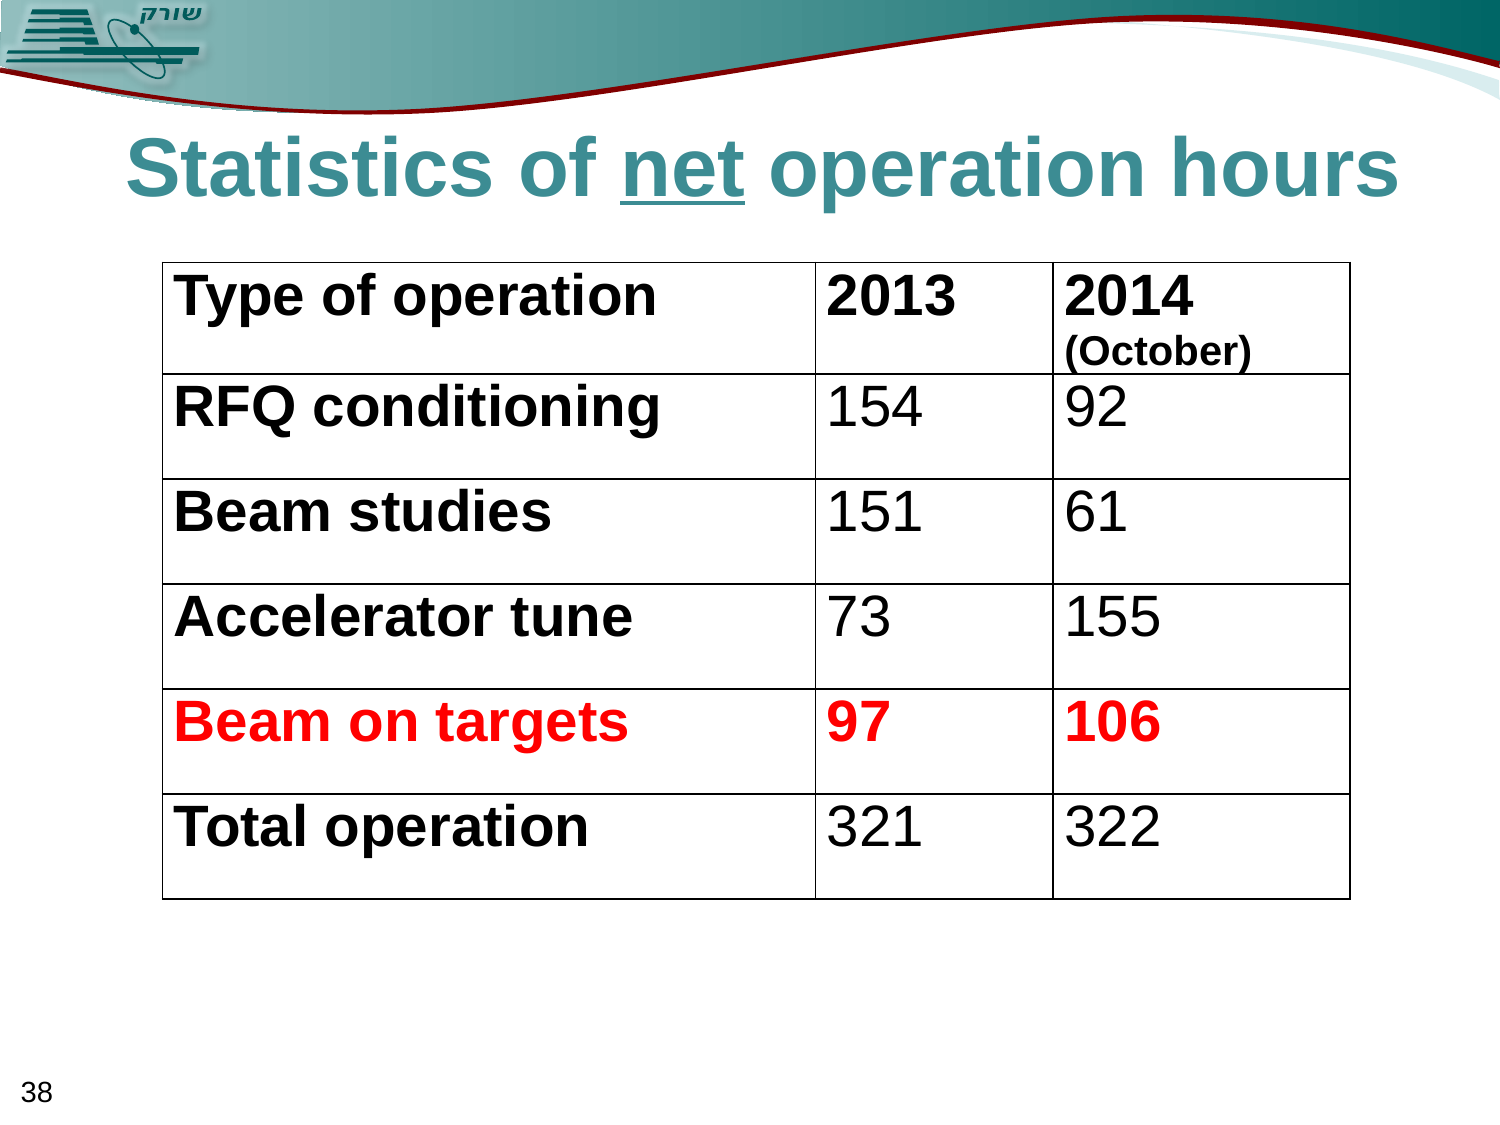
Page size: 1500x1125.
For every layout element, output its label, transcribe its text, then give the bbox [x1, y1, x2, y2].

table_cell 73 [816, 585, 1052, 688]
table_cell 322 [1054, 795, 1349, 898]
table_cell Total operation [163, 795, 815, 898]
table_cell Beam on targets [163, 690, 815, 793]
table_cell 97 [816, 690, 1052, 793]
table_header 2014 (October) [1054, 263, 1349, 373]
table_cell 151 [816, 480, 1052, 583]
table_cell 321 [816, 795, 1052, 898]
title Statistics of net operation hours [99, 87, 1451, 220]
table_cell 155 [1054, 585, 1349, 688]
table_cell 106 [1054, 690, 1349, 793]
table_cell 154 [816, 375, 1052, 478]
table_cell 61 [1054, 480, 1349, 583]
table_header 2013 [816, 263, 1052, 373]
slide_number 38 [5, 1065, 327, 1125]
table_cell Accelerator tune [163, 585, 815, 688]
table_header Type of operation [163, 263, 815, 373]
table_cell RFQ conditioning [163, 375, 815, 478]
table_cell 92 [1054, 375, 1349, 478]
table_cell Beam studies [163, 480, 815, 583]
